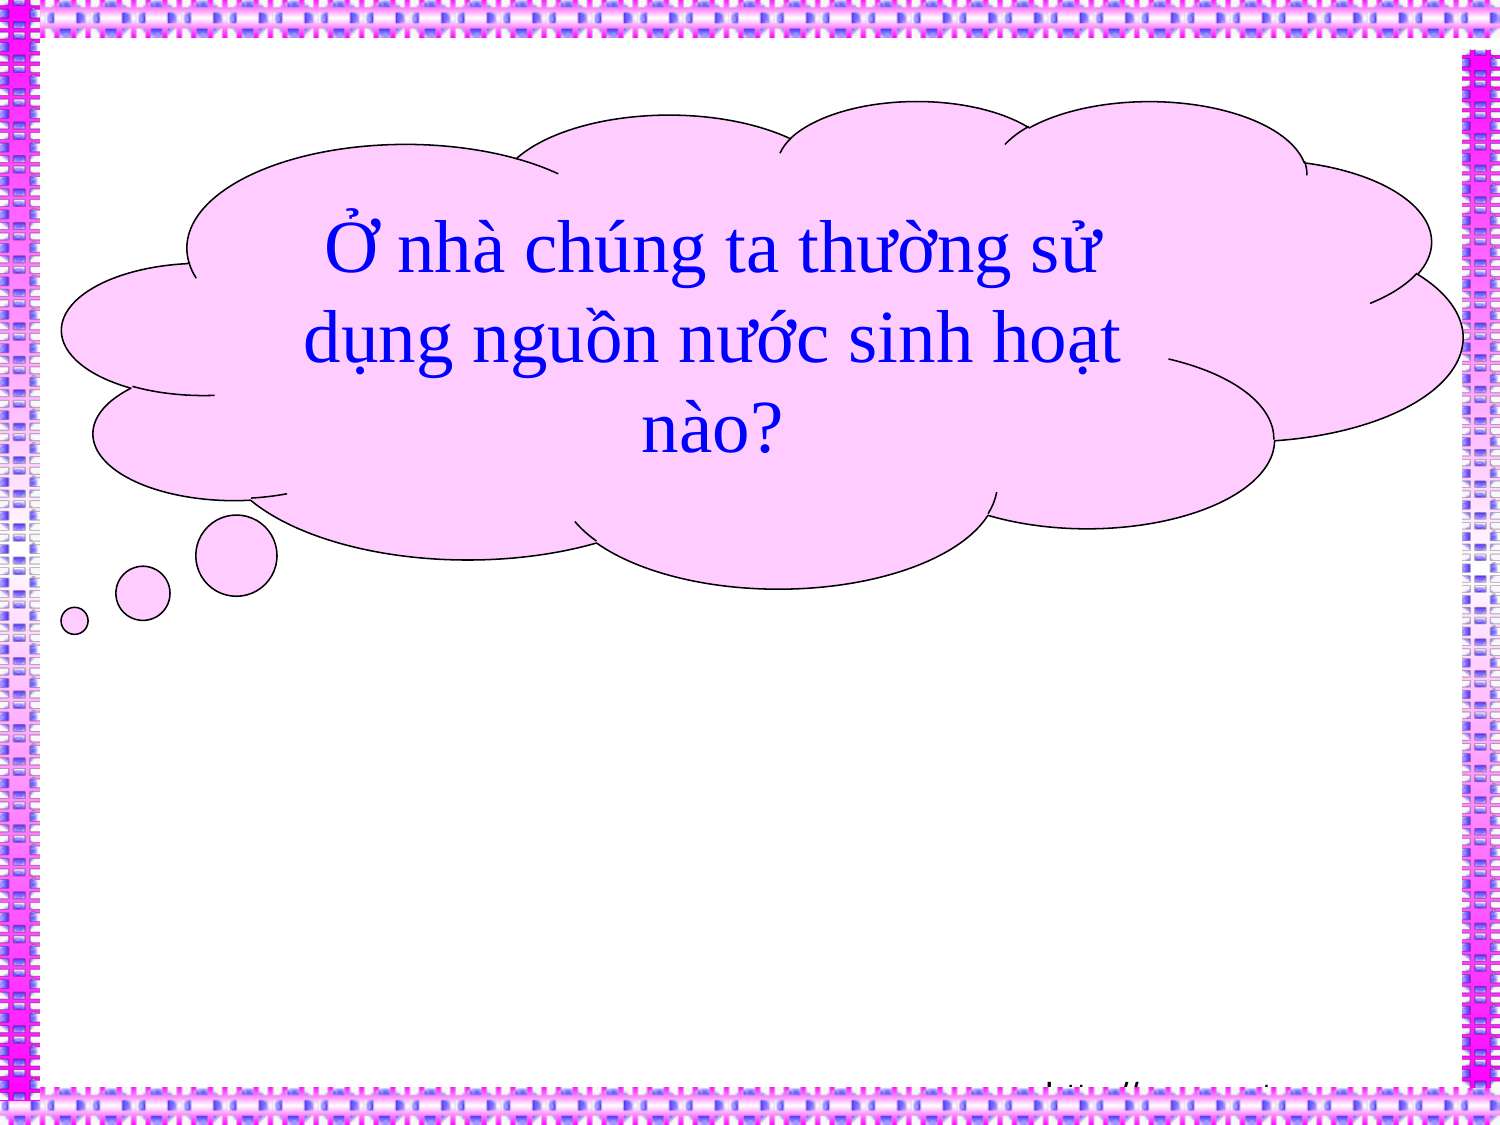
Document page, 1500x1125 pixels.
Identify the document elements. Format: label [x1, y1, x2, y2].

text_box [0, 0, 1500, 1125]
